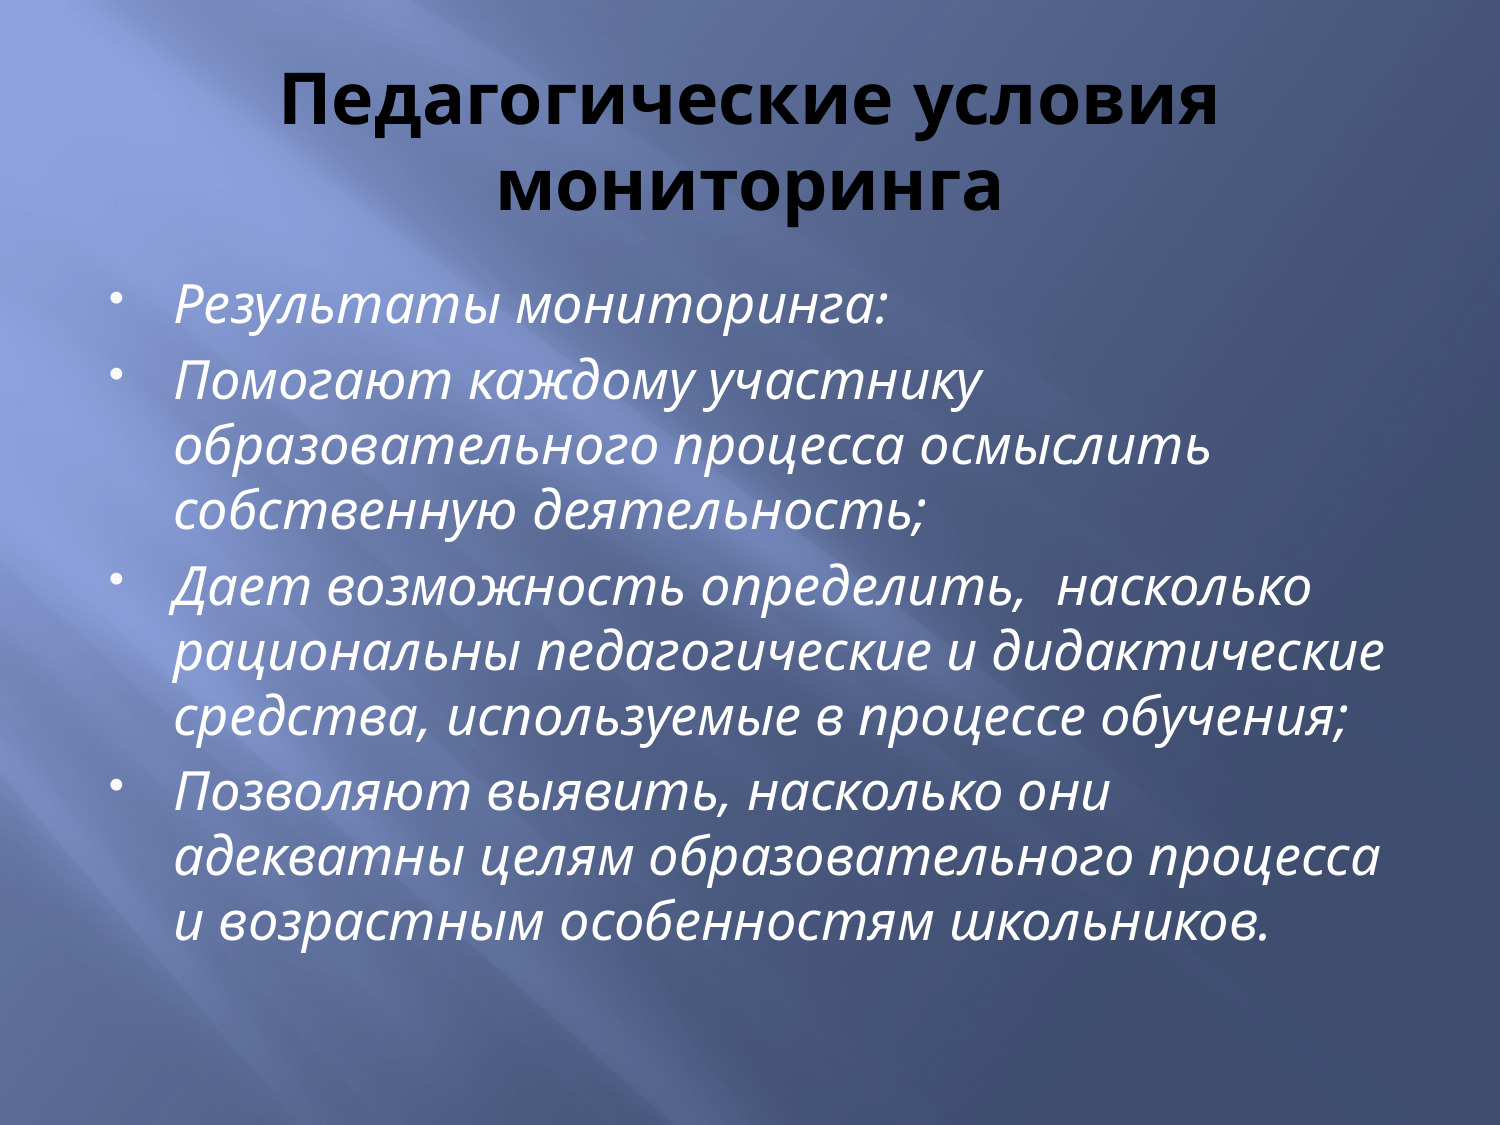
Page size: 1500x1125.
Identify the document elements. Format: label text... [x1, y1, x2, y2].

title Педагогические условия мониторинга [75, 45, 1425, 233]
list Результаты мониторинга: Помогают каждому участнику образовательного процесса осмыслить собственную деятельность; Дает возможность определить, насколько рациональны педагогические и дидактические средства, используемые в процессе обучения; Позволяют выявить, насколько они адекватны целям образовательного процесса и возрастным особенностям школьников. [75, 262, 1425, 1035]
